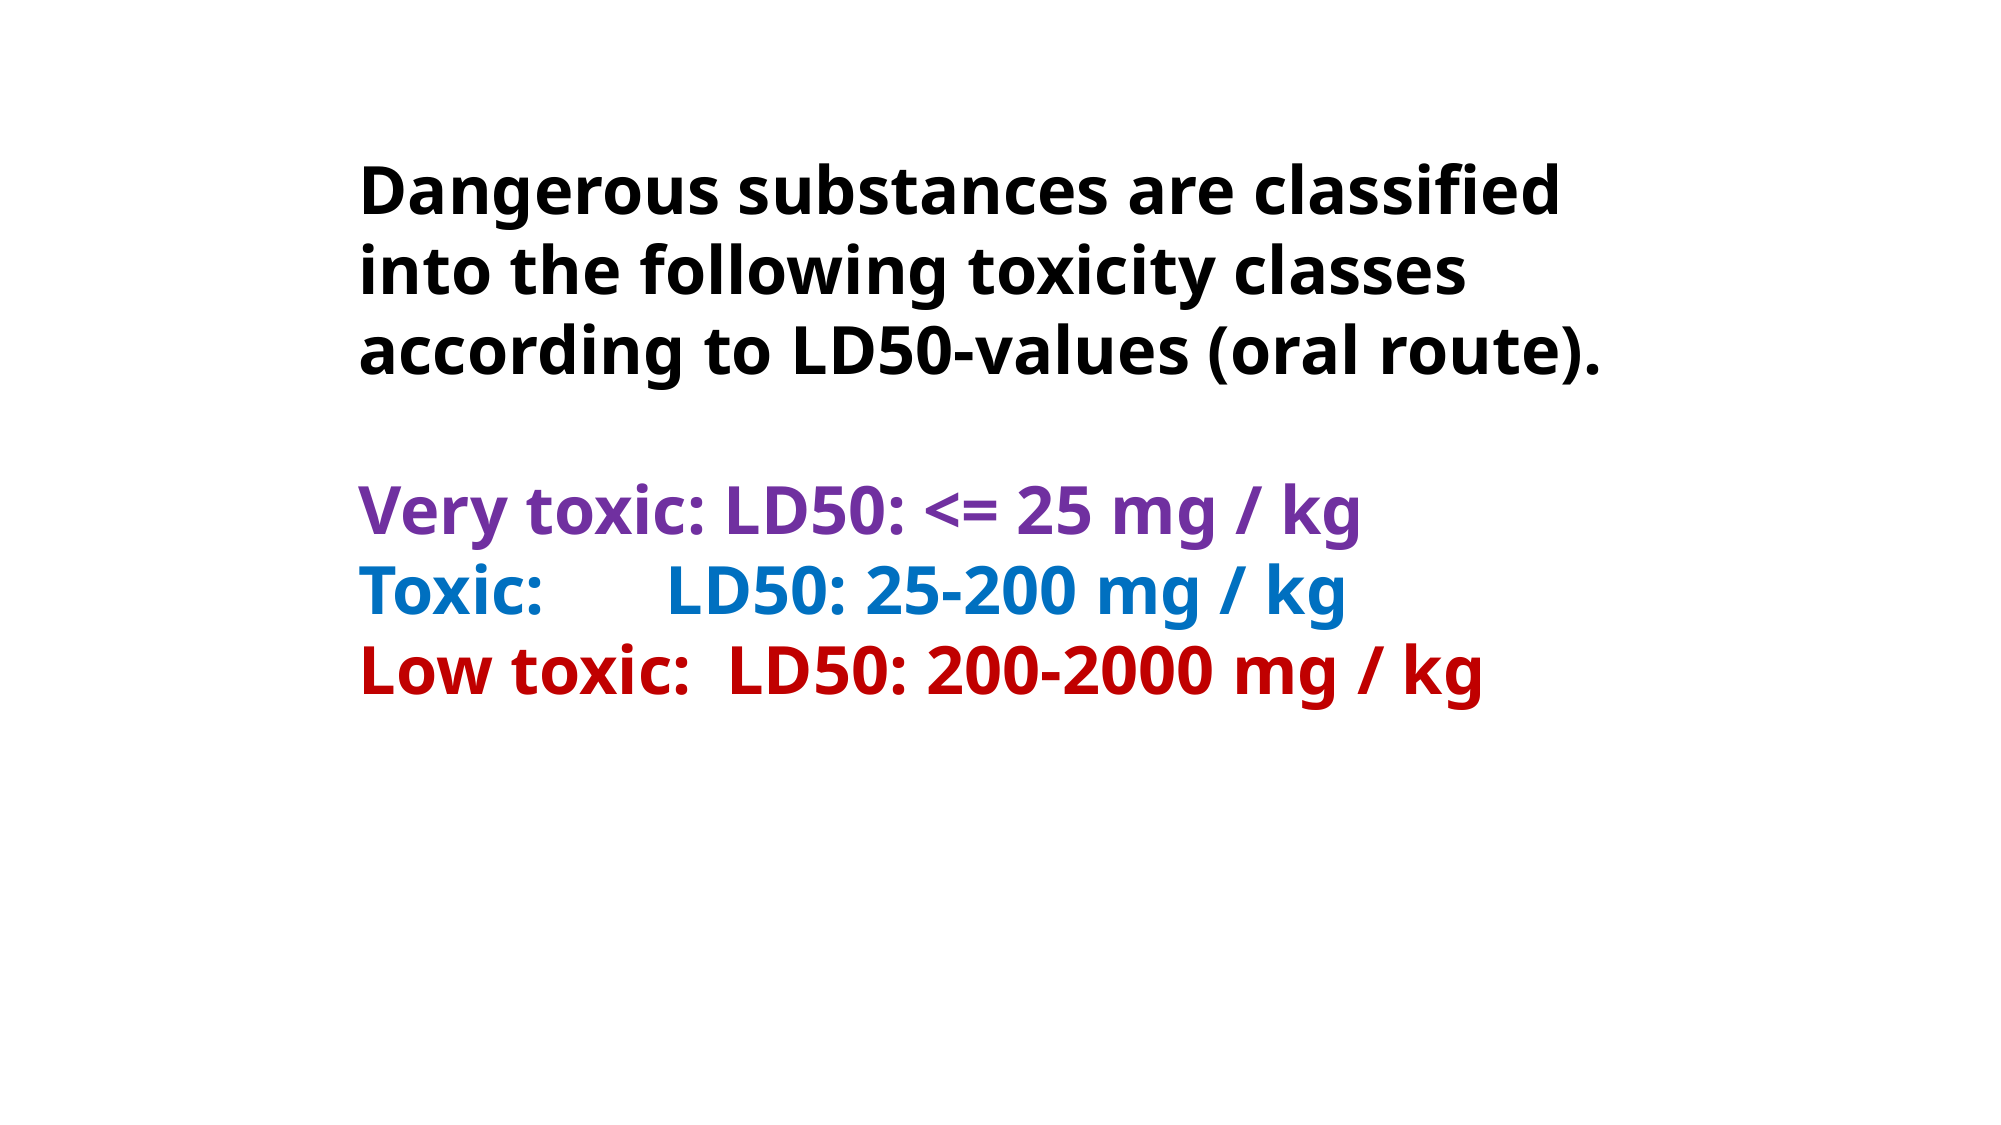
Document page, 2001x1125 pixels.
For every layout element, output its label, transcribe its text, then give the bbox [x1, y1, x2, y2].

text_box Dangerous substances are classified into the following toxicity classes according to LD50-values (oral route). Very toxic: LD50: <= 25 mg / kg Toxic: LD50: 25-200 mg / kg Low toxic: LD50: 200-2000 mg / kg [343, 140, 1704, 715]
